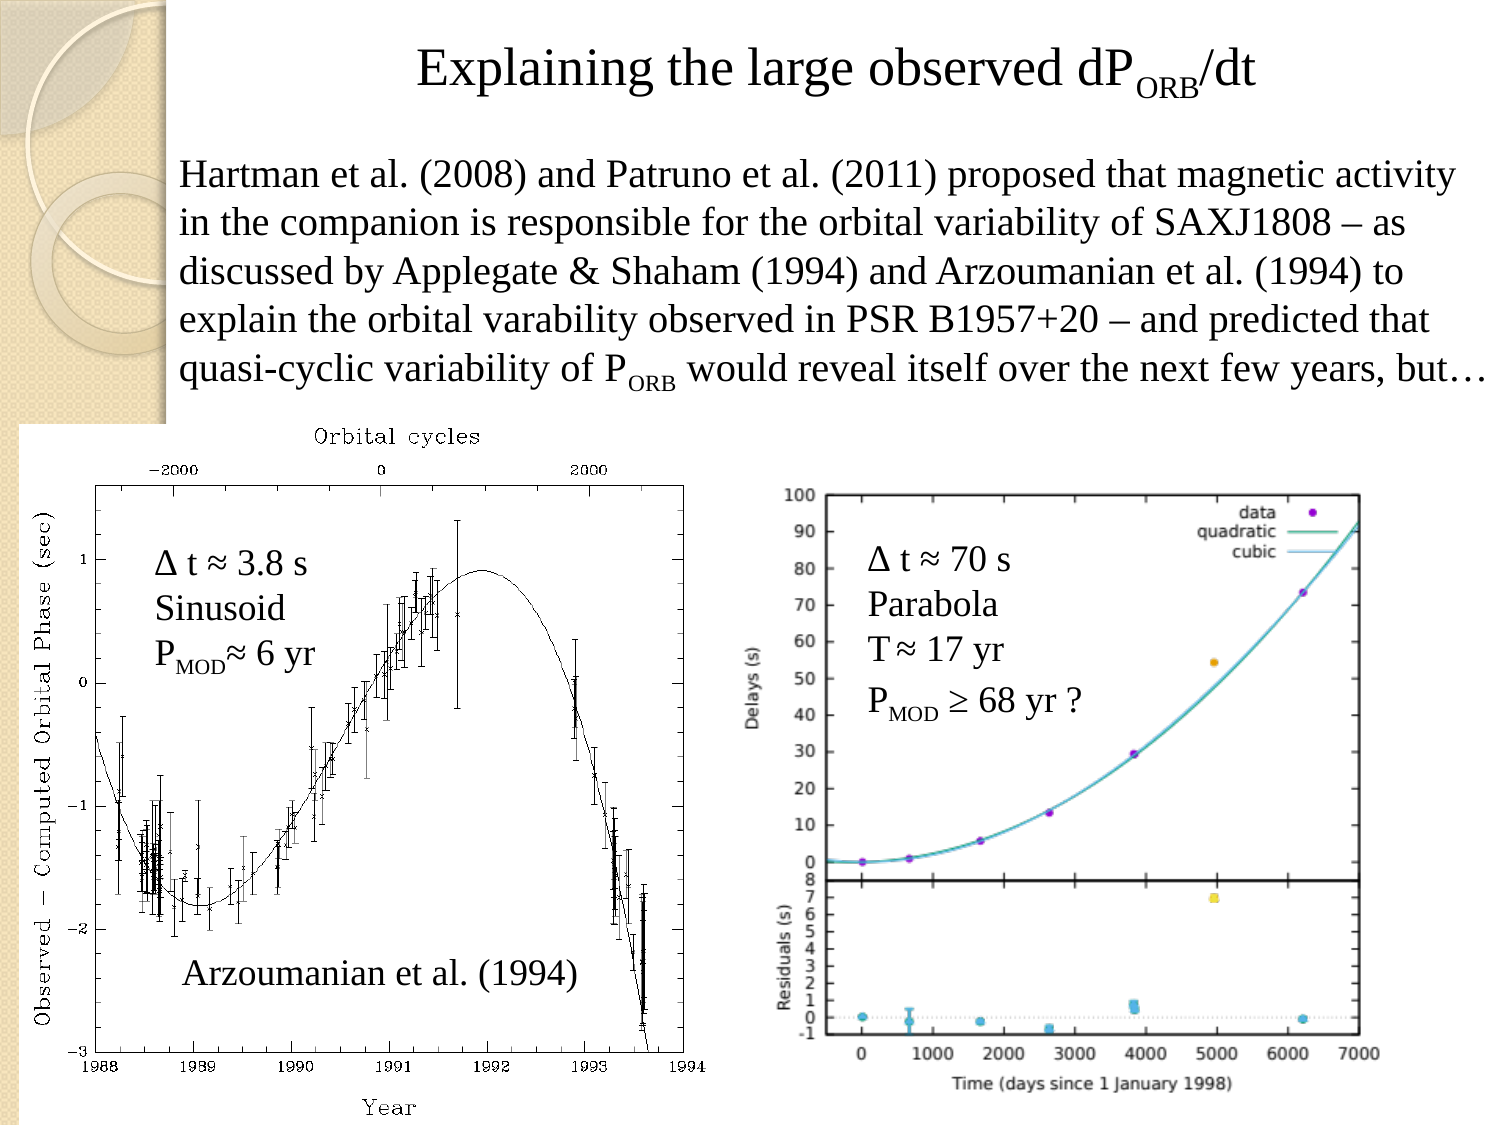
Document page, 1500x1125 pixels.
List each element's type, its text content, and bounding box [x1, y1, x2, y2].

picture [18, 423, 721, 1125]
title Hartman et al. (2008) and Patruno et al. (2011) proposed that magnetic activity in the companion is responsible for the orbital variability of SAXJ1808 – as discussed by Applegate & Shaham (1994) and Arzoumanian et al. (1994) to explain the orbital varability observed in PSR B1957+20 – and predicted that quasi-cyclic variability of PORB would reveal itself over the next few years, but… [164, 135, 1500, 408]
text_box Explaining the large observed dPORB/dt [195, 18, 1478, 117]
picture [742, 473, 1385, 1093]
